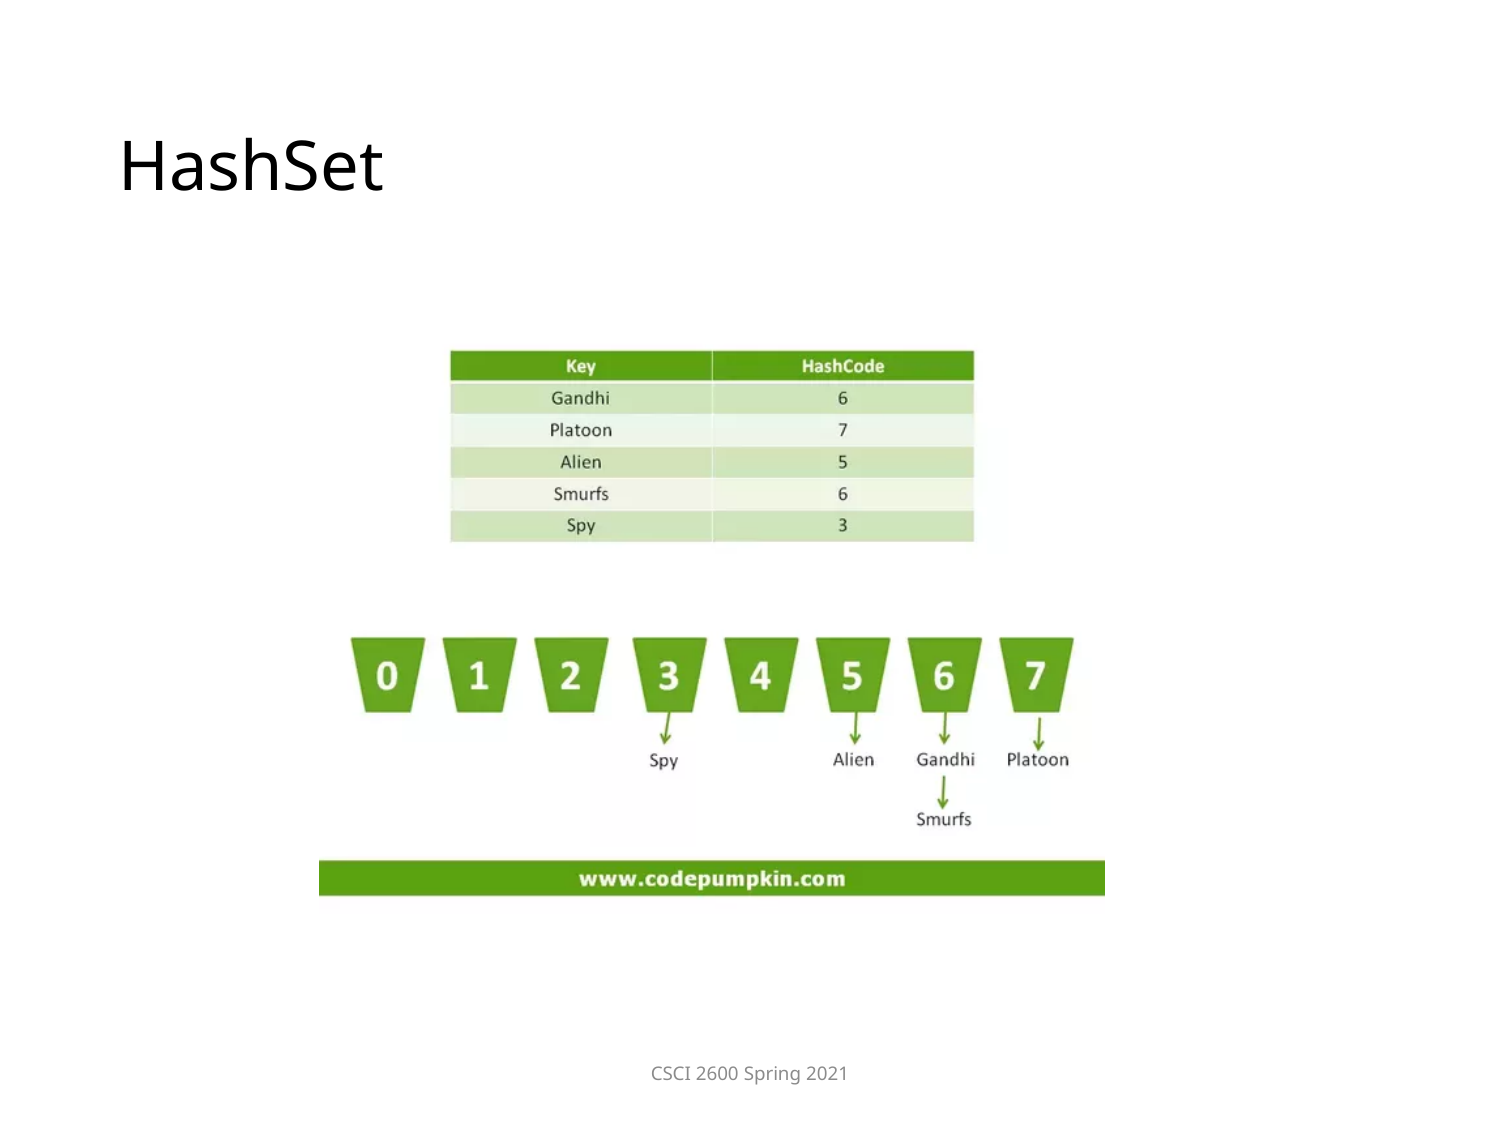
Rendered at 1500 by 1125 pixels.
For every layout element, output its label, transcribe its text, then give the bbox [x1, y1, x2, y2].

title HashSet [103, 59, 1397, 278]
footer CSCI 2600 Spring 2021 [496, 1042, 1004, 1103]
picture [319, 324, 1105, 914]
